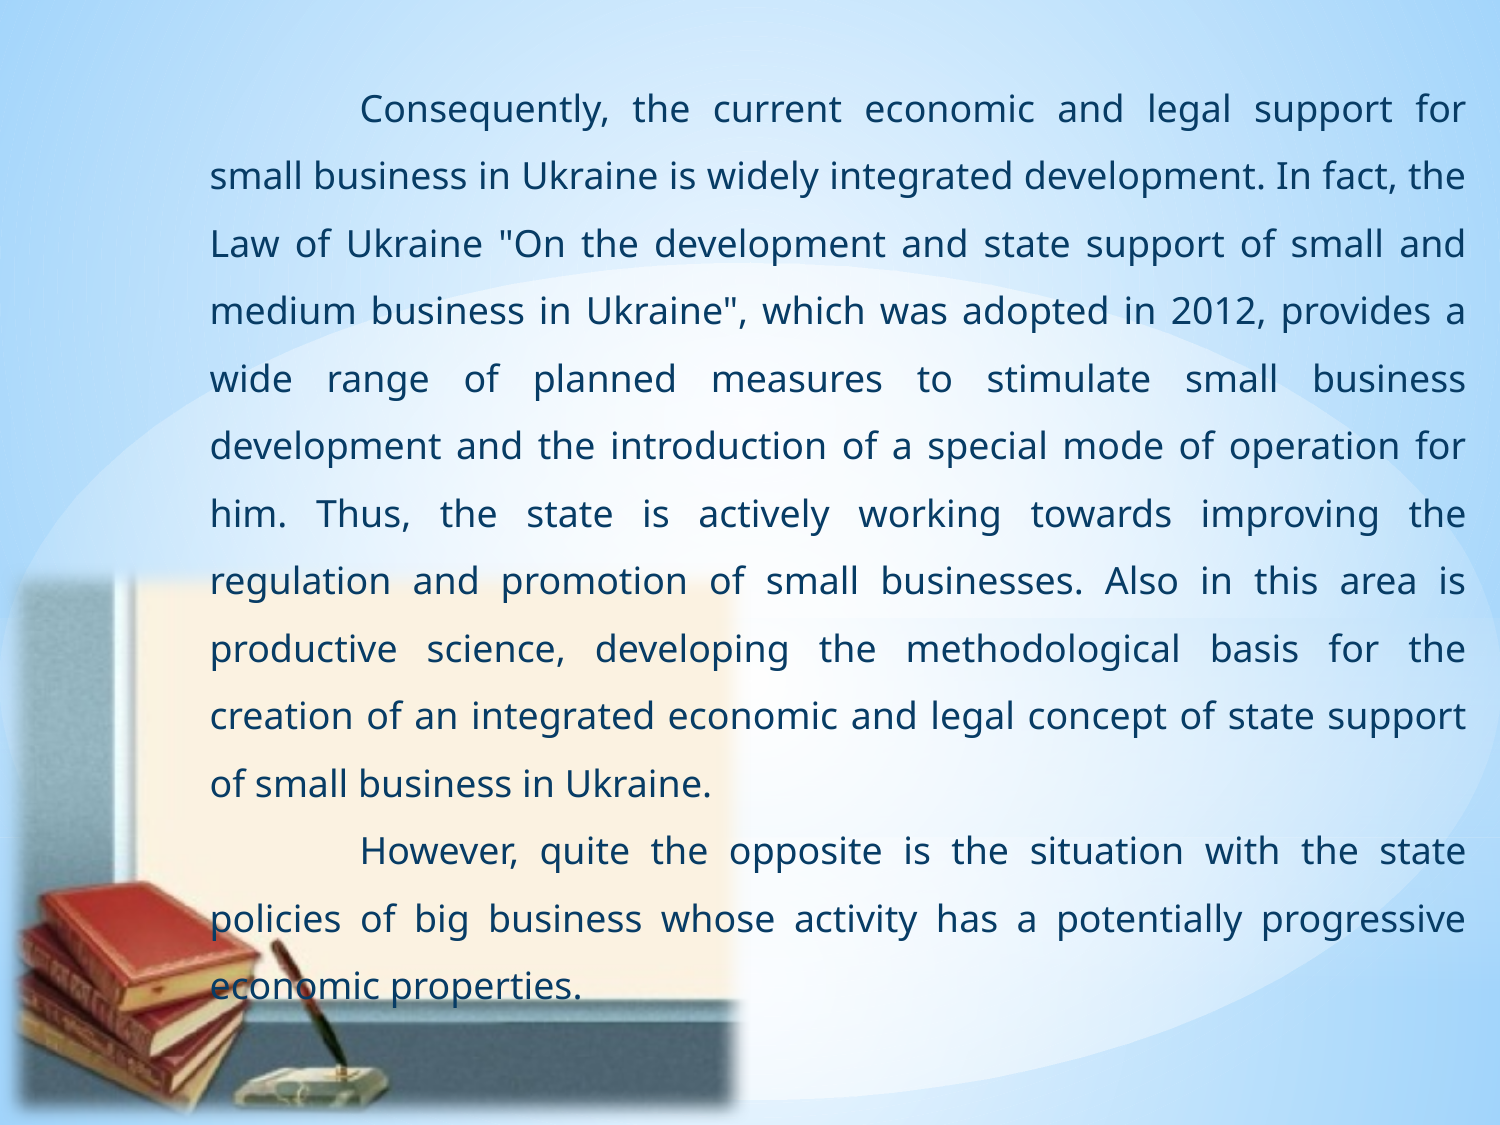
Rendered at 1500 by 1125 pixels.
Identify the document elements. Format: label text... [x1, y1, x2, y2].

text_box Consequently, the current economic and legal support for small business in Ukraine is widely integrated development. In fact, the Law of Ukraine "On the development and state support of small and medium business in Ukraine", which was adopted in 2012, provides a wide range of planned measures to stimulate small business development and the introduction of a special mode of operation for him. Thus, the state is actively working towards improving the regulation and promotion of small businesses. Also in this area is productive science, developing the methodological basis for the creation of an integrated economic and legal concept of state support of small business in Ukraine. However, quite the opposite is the situation with the state policies of big business whose activity has a potentially progressive economic properties. [194, 55, 1483, 1015]
picture [0, 562, 751, 1125]
